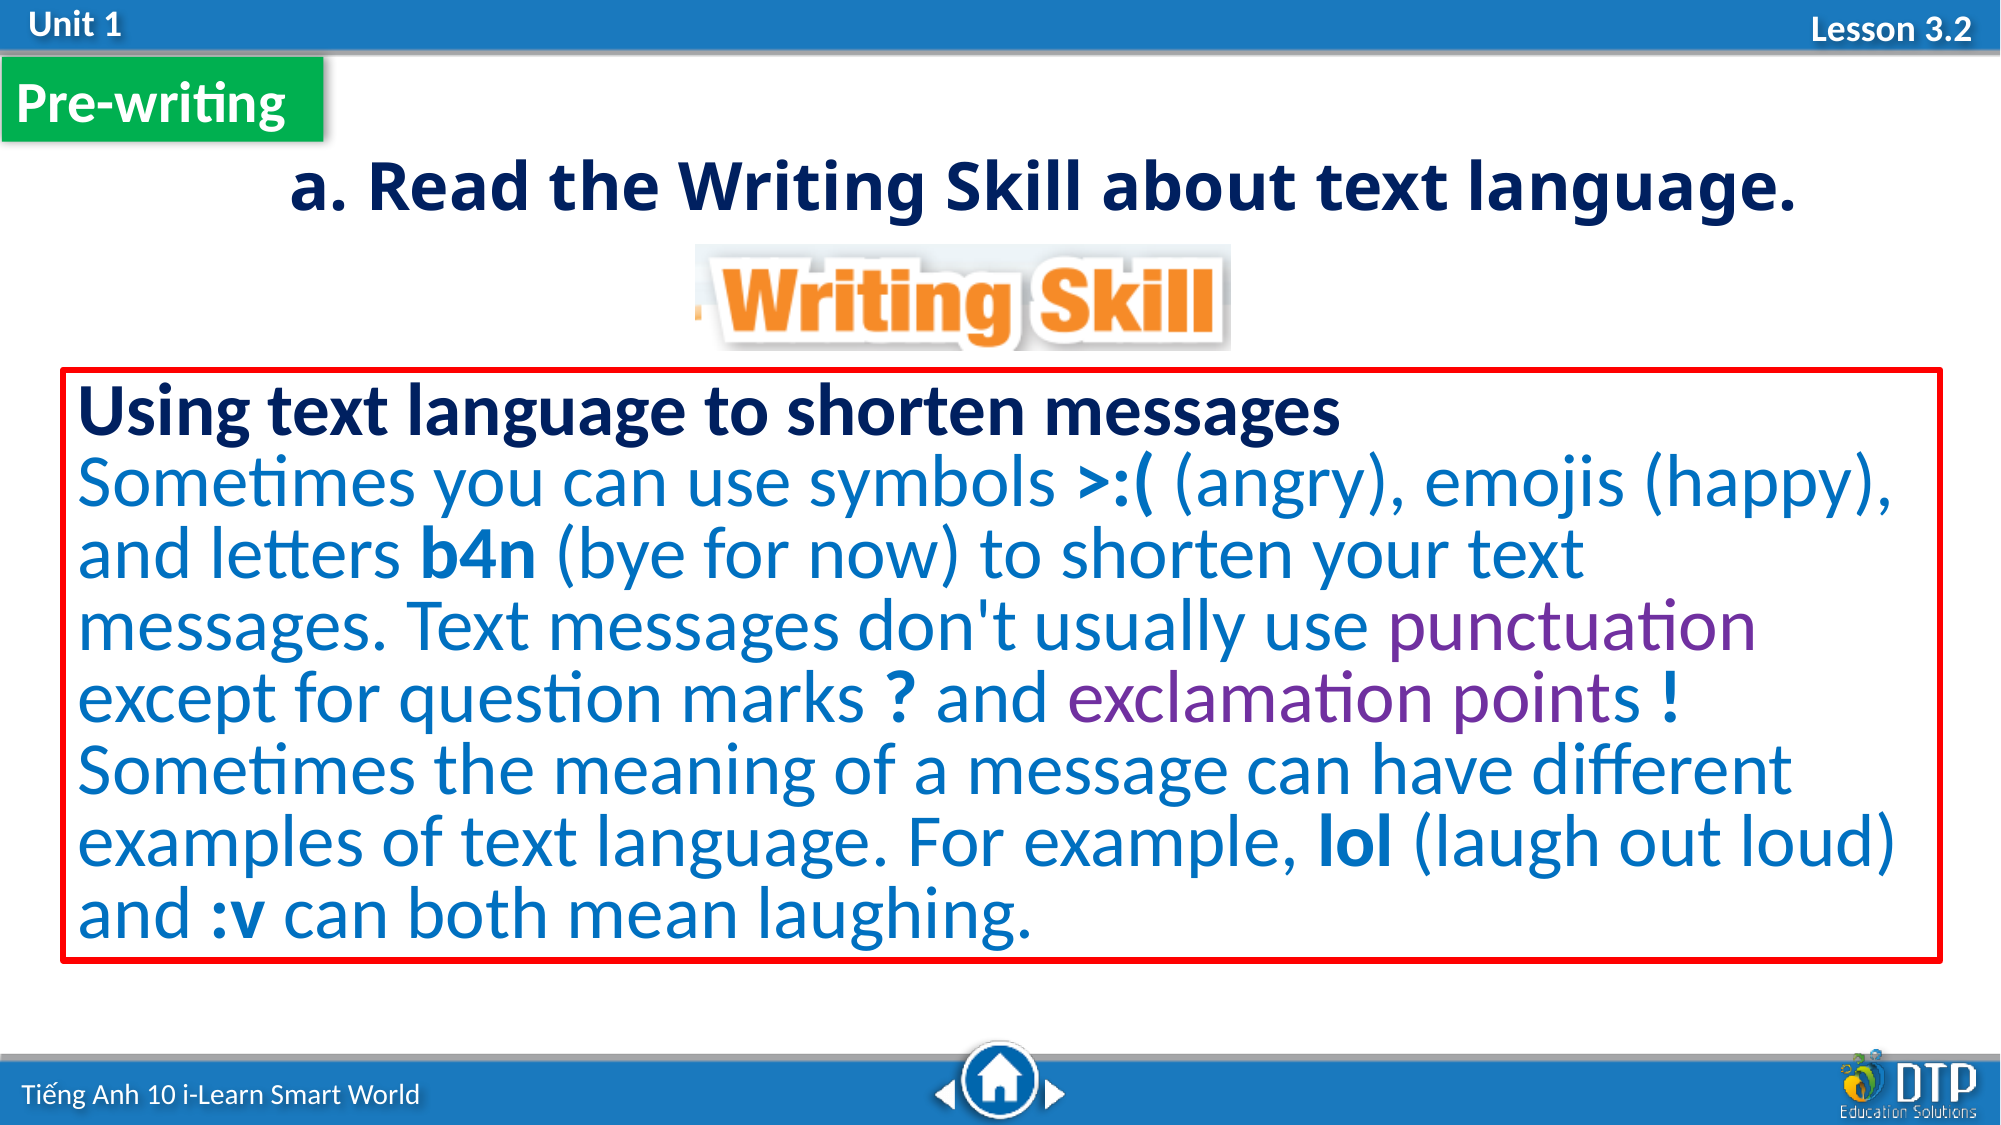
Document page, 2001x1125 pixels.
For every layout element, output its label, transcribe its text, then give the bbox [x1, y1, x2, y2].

picture [0, 0, 2001, 1125]
text_box a. Read the Writing Skill about text language. [5, 136, 1948, 232]
text_box Pre-writing [1, 56, 324, 142]
text_box Using text language to shorten messages Sometimes you can use symbols >:( (angry), emojis (happy), and letters b4n (bye for now) to shorten your text messages. Text messages don't usually use punctuation except for question marks ? and exclamation points ! Sometimes the meaning of a message can have different examples of text language. For example, lol (laugh out loud) and :v can both mean laughing. [63, 369, 1941, 961]
